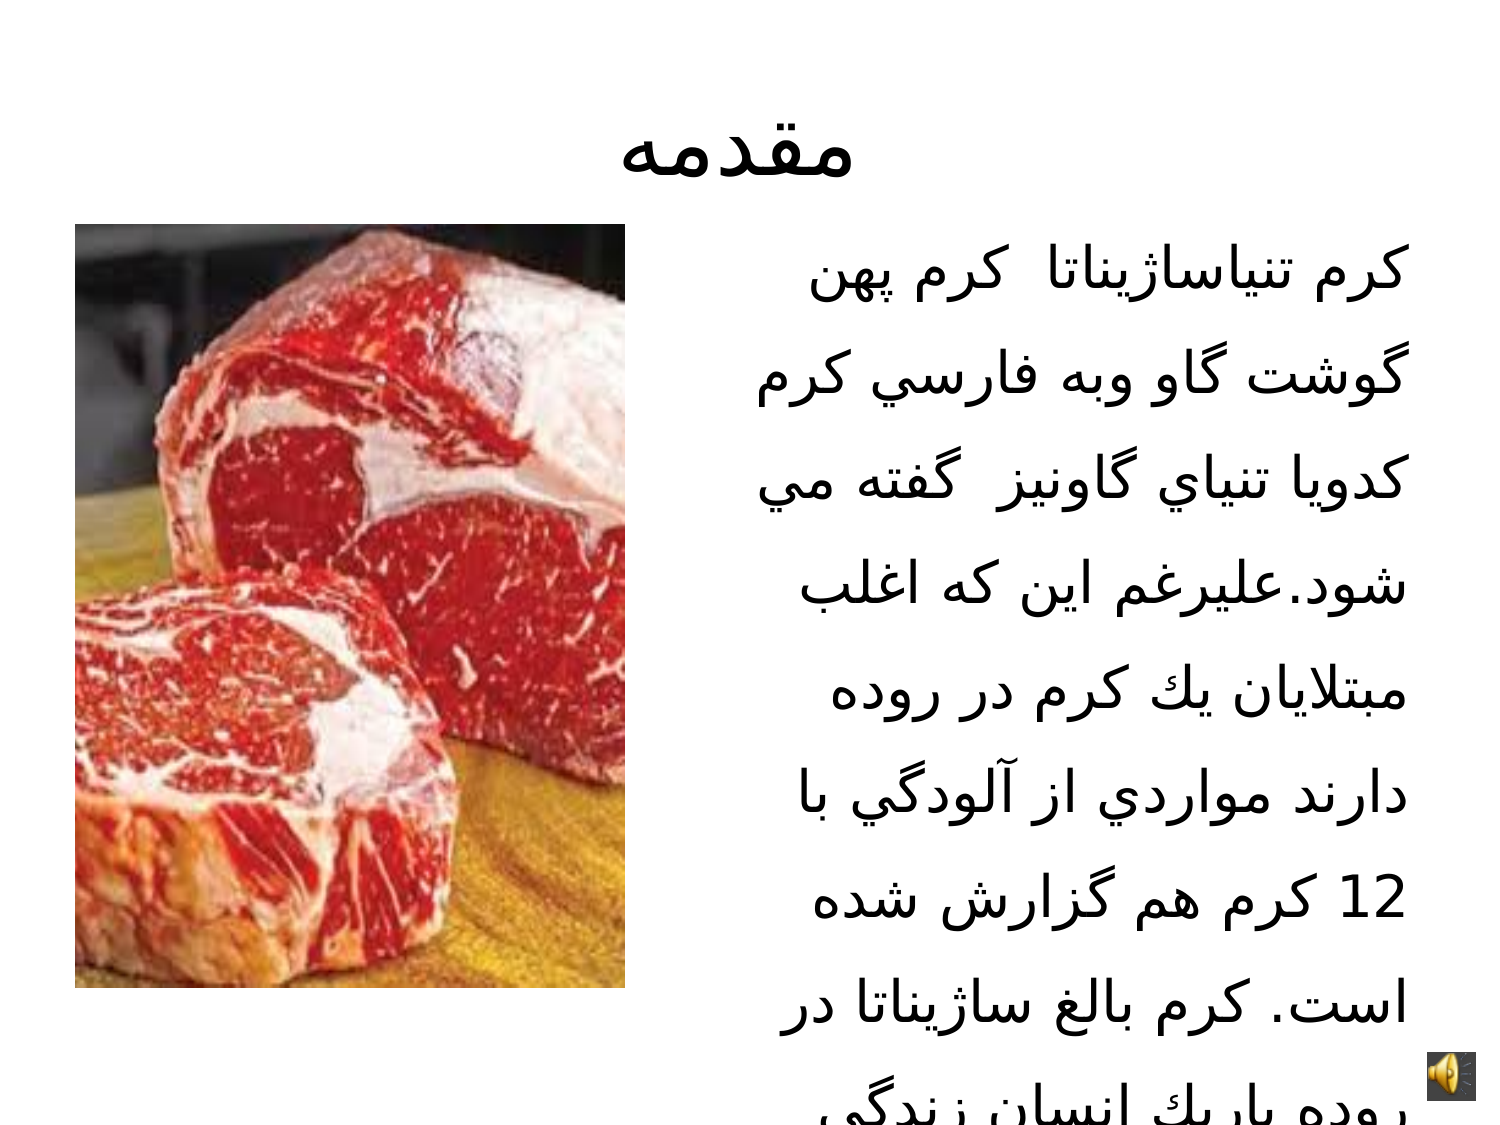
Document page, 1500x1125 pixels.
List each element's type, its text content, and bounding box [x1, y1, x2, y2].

picture [1426, 1051, 1477, 1102]
title مقدمه [75, 45, 1425, 233]
picture [74, 224, 626, 988]
list كرم تنياساژيناتا كرم پهن گوشت گاو وبه فارسي كرم كدويا تنياي گاونيز گفته مي شود.عليرغم اين كه اغلب مبتلايان يك كرم در روده دارند مواردي از آلودگي با 12 كرم هم گزارش شده است. كرم بالغ ساژيناتا در روده باريك انسان زندگي مي كند . [662, 187, 1425, 1005]
